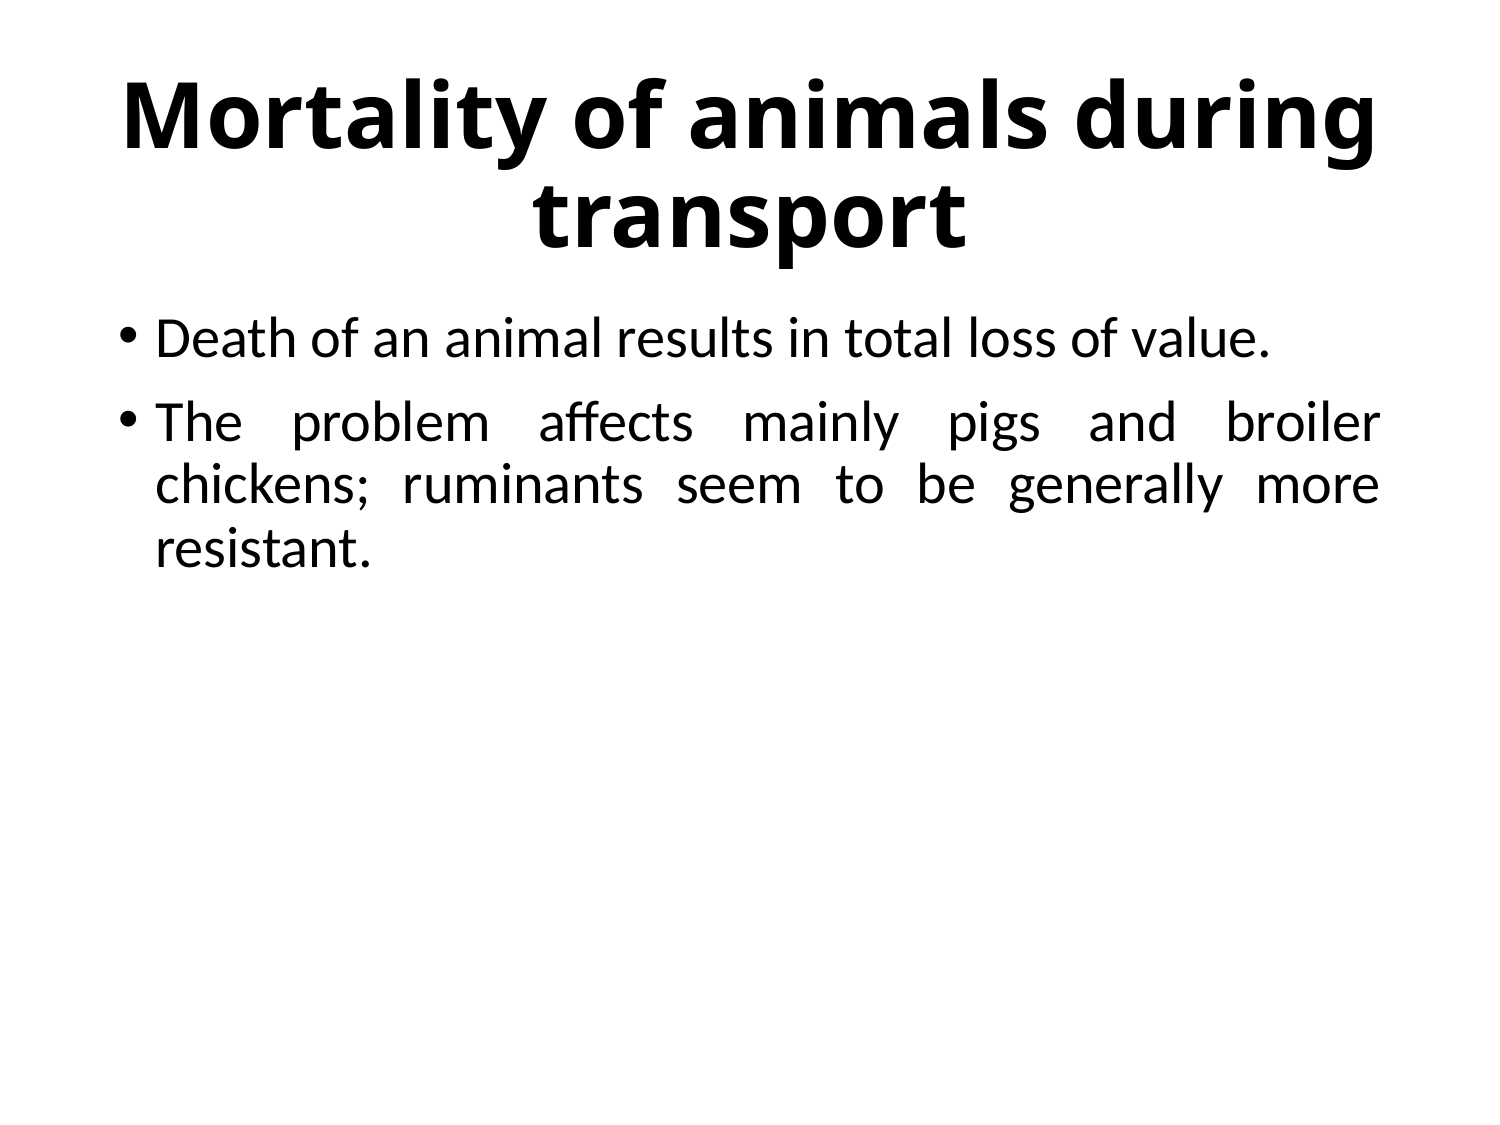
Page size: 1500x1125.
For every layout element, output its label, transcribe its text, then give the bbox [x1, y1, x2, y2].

title Mortality of animals during transport [103, 59, 1397, 278]
list Death of an animal results in total loss of value. The problem affects mainly pigs and broiler chickens; ruminants seem to be generally more resistant. [103, 299, 1397, 609]
